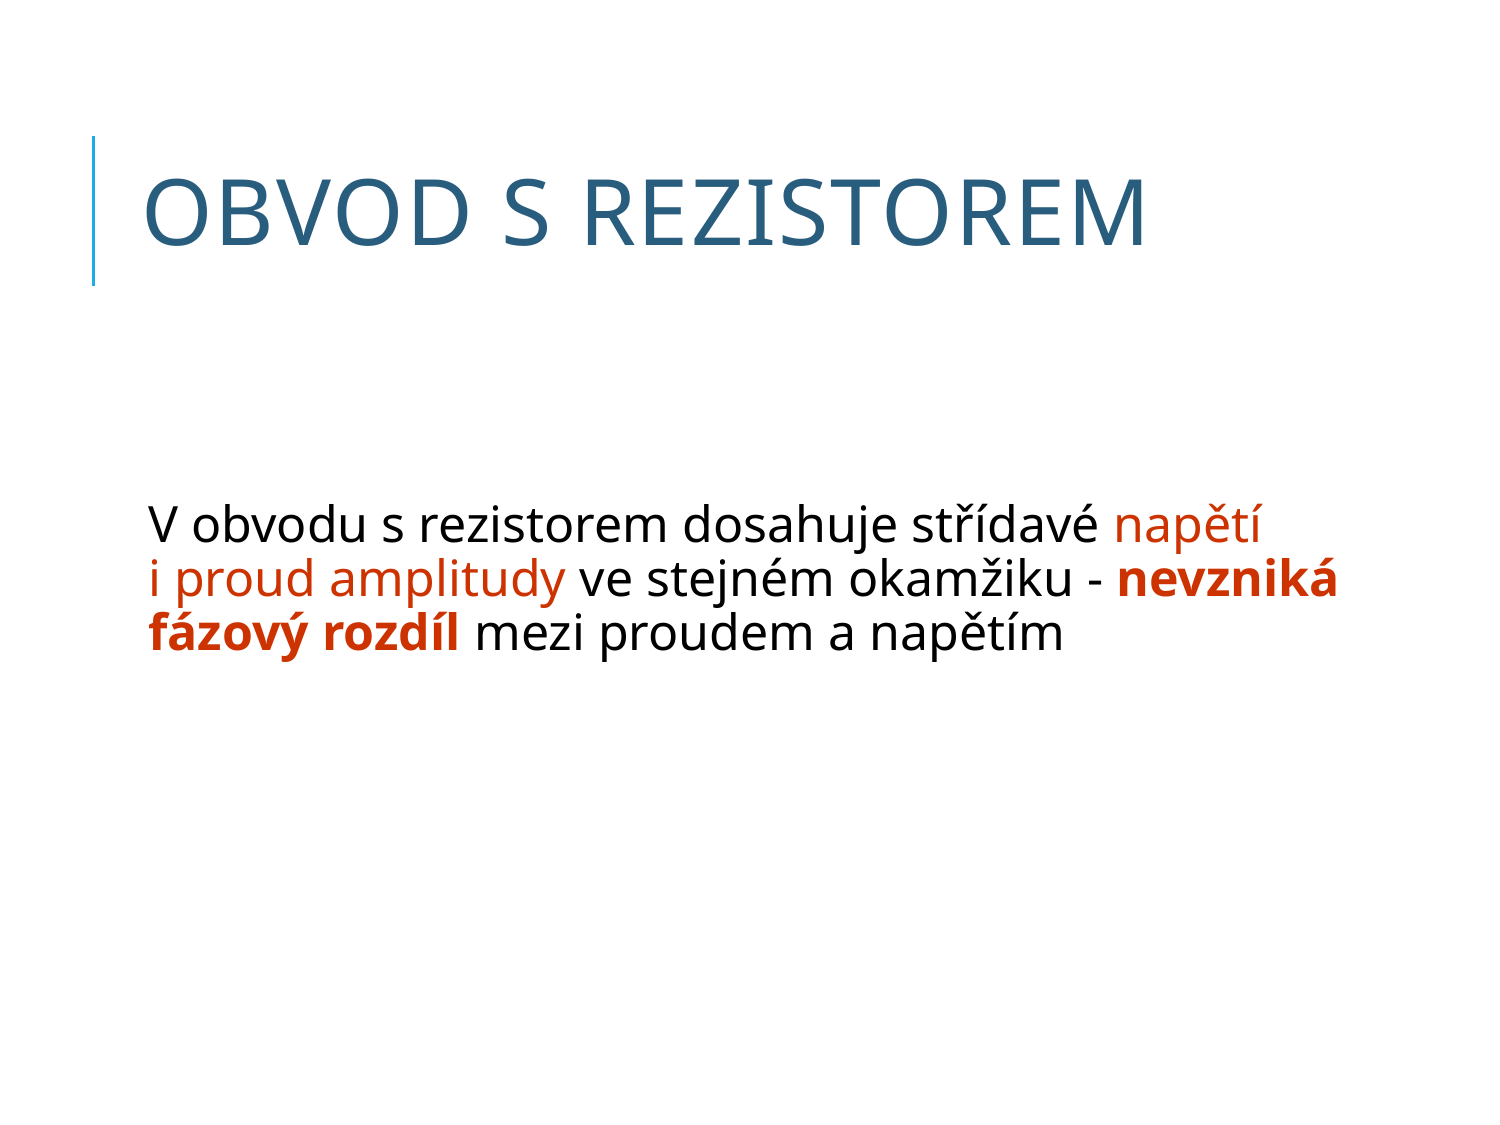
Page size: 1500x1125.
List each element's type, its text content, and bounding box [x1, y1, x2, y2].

list V obvodu s rezistorem dosahuje střídavé napětí i proud amplitudy ve stejném okamžiku - nevzniká fázový rozdíl mezi proudem a napětím [126, 491, 1357, 888]
title Obvod s rezistorem [126, 96, 1322, 342]
